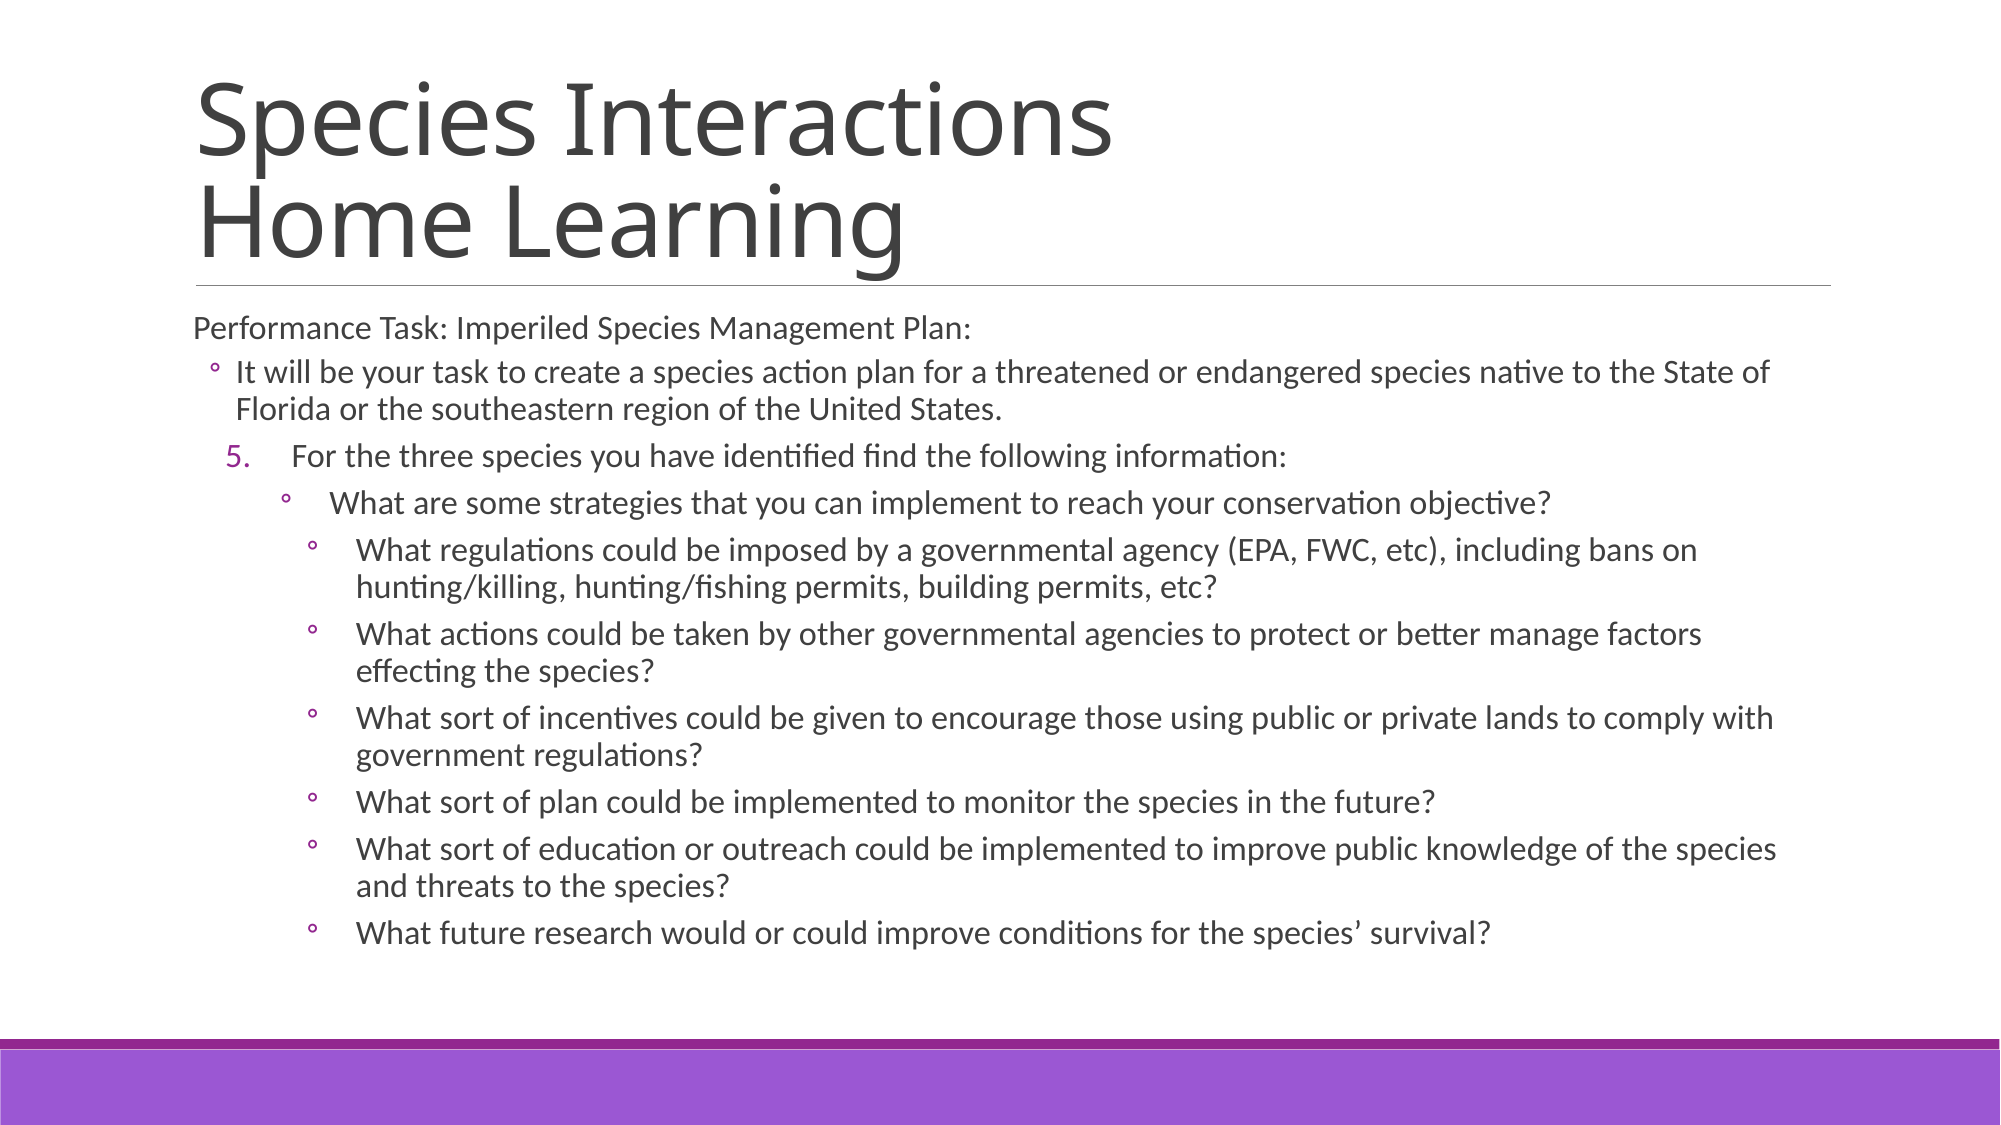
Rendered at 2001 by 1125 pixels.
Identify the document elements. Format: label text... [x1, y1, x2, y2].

title Species Interactions Home Learning [180, 47, 1830, 285]
list Performance Task: Imperiled Species Management Plan: It will be your task to create a species action plan for a threatened or endangered species native to the State of Florida or the southeastern region of the United States. For the three species you have identified find the following information: What are some strategies that you can implement to reach your conservation objective? What regulations could be imposed by a governmental agency (EPA, FWC, etc), including bans on hunting/killing, hunting/fishing permits, building permits, etc? What actions could be taken by other governmental agencies to protect or better manage factors effecting the species? What sort of incentives could be given to encourage those using public or private lands to comply with government regulations? What sort of plan could be implemented to monitor the species in the future? What sort of education or outreach could be implemented to improve public knowledge of the species and threats to the species? What future research would or could improve conditions for the species’ survival? [180, 302, 1830, 963]
